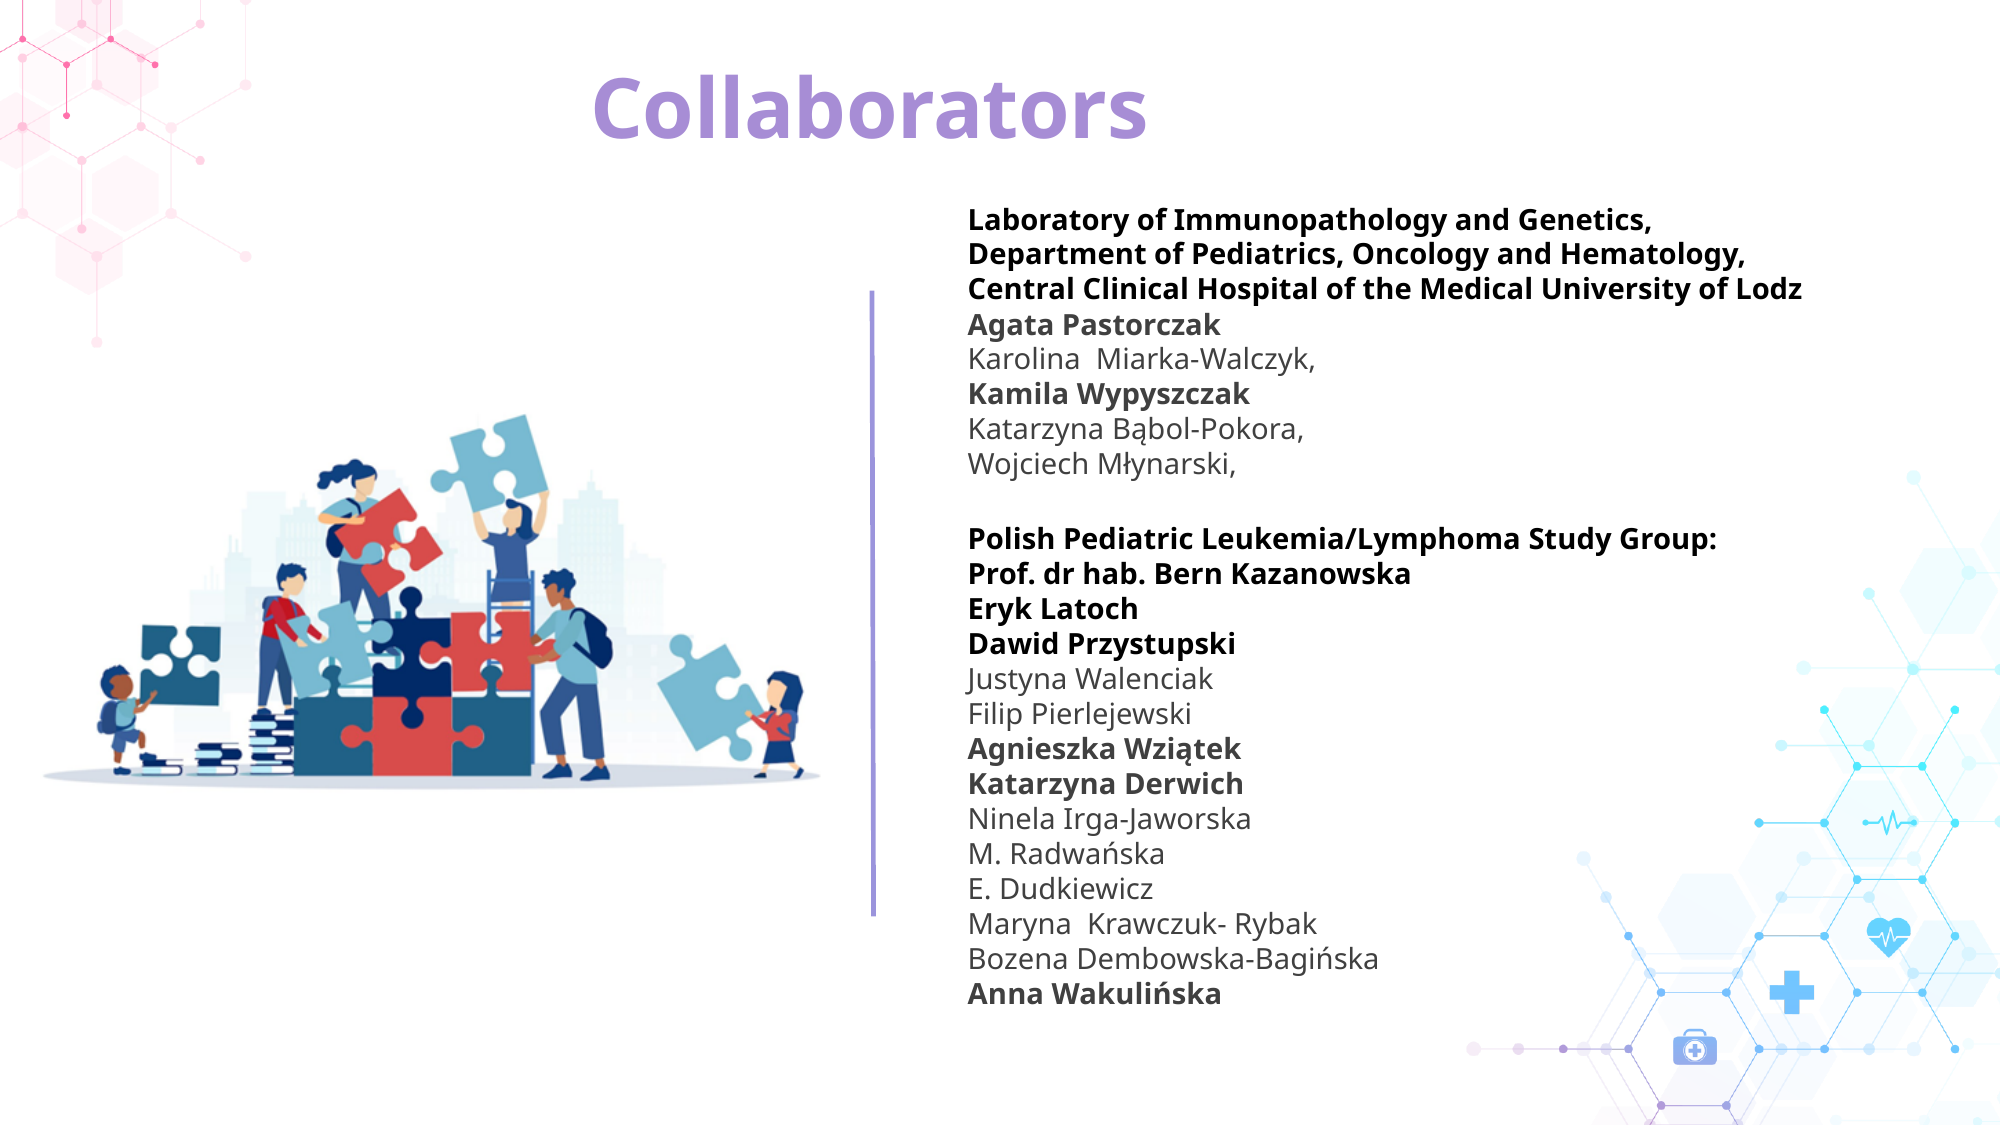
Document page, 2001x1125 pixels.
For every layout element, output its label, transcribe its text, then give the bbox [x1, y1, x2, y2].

picture [0, 0, 2000, 1125]
text_box Laboratory of Immunopathology and Genetics, Department of Pediatrics, Oncology and Hematology, Central Clinical Hospital of the Medical University of Lodz Agata Pastorczak Karolina Miarka-Walczyk, Kamila Wypyszczak Katarzyna Bąbol-Pokora, Wojciech Młynarski, Polish Pediatric Leukemia/Lymphoma Study Group: Prof. dr hab. Bern Kazanowska Eryk Latoch Dawid Przystupski Justyna Walenciak Filip Pierlejewski Agnieszka Wziątek Katarzyna Derwich Ninela Irga-Jaworska M. Radwańska E. Dudkiewicz Maryna Krawczuk- Rybak Bozena Dembowska-Bagińska Anna Wakulińska [967, 200, 2000, 1010]
text_box Collaborators [590, 54, 1149, 155]
